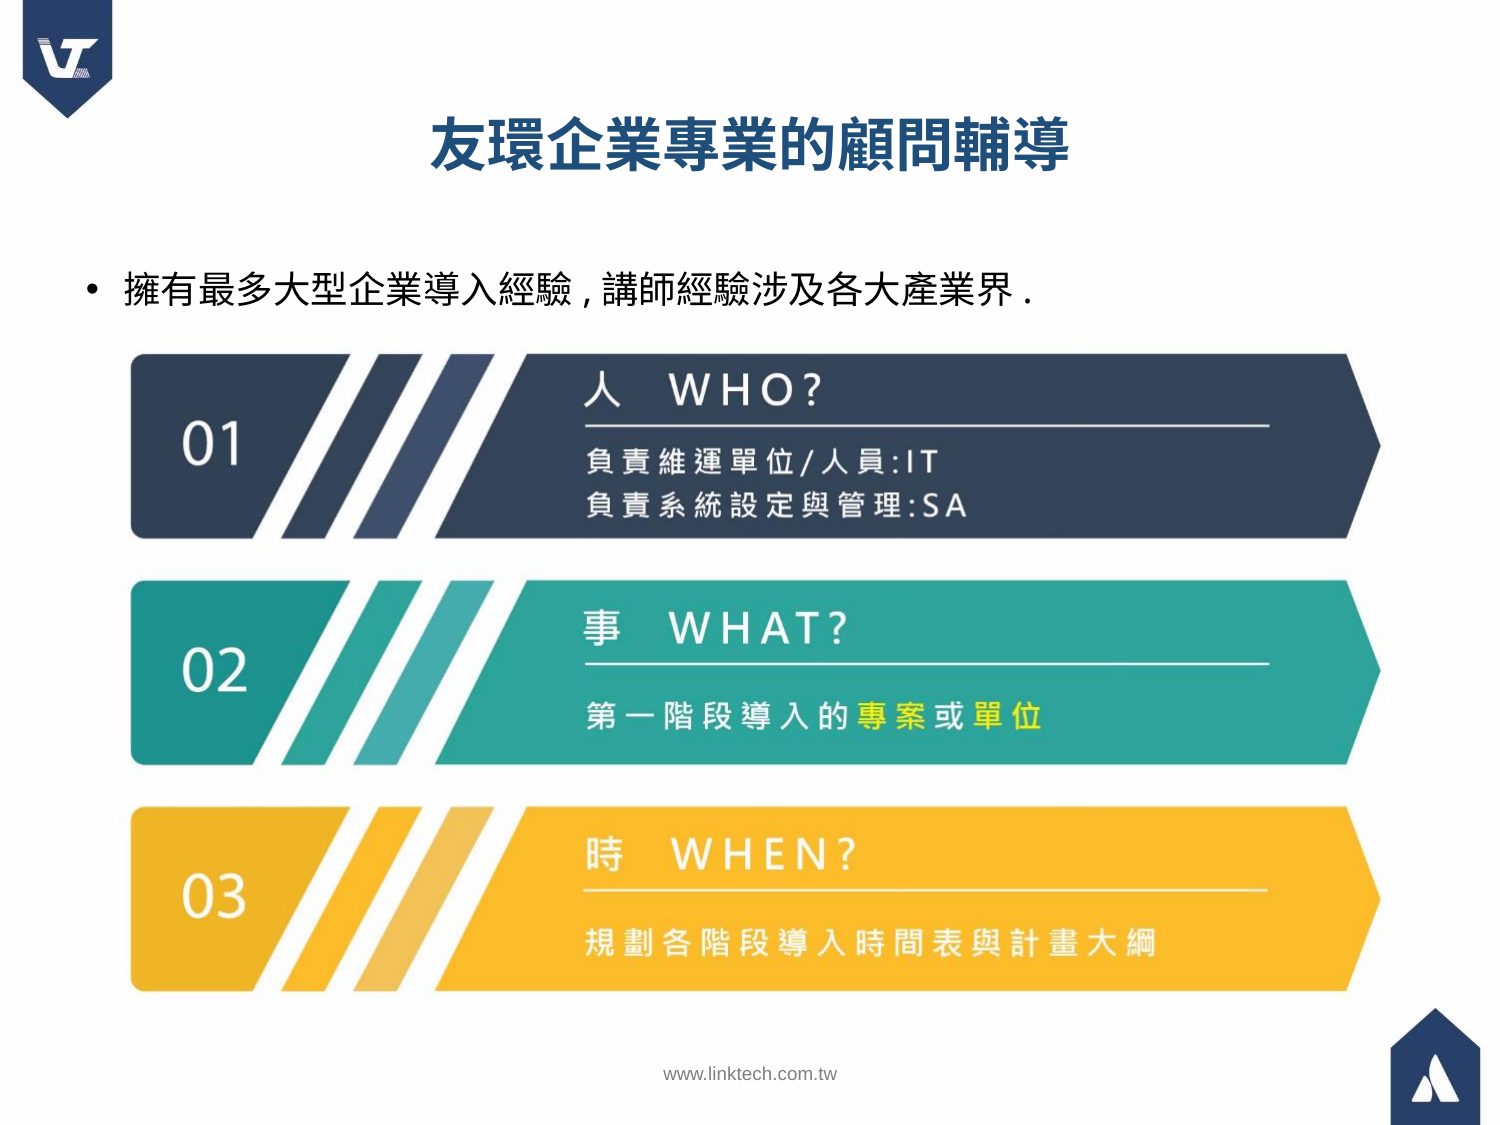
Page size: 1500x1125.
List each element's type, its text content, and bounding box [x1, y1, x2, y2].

picture [0, 0, 1500, 1125]
list 擁有最多大型企業導入經驗,講師經驗涉及各大產業界. [70, 263, 1385, 324]
title 友環企業專業的顧問輔導 [75, 54, 1425, 242]
